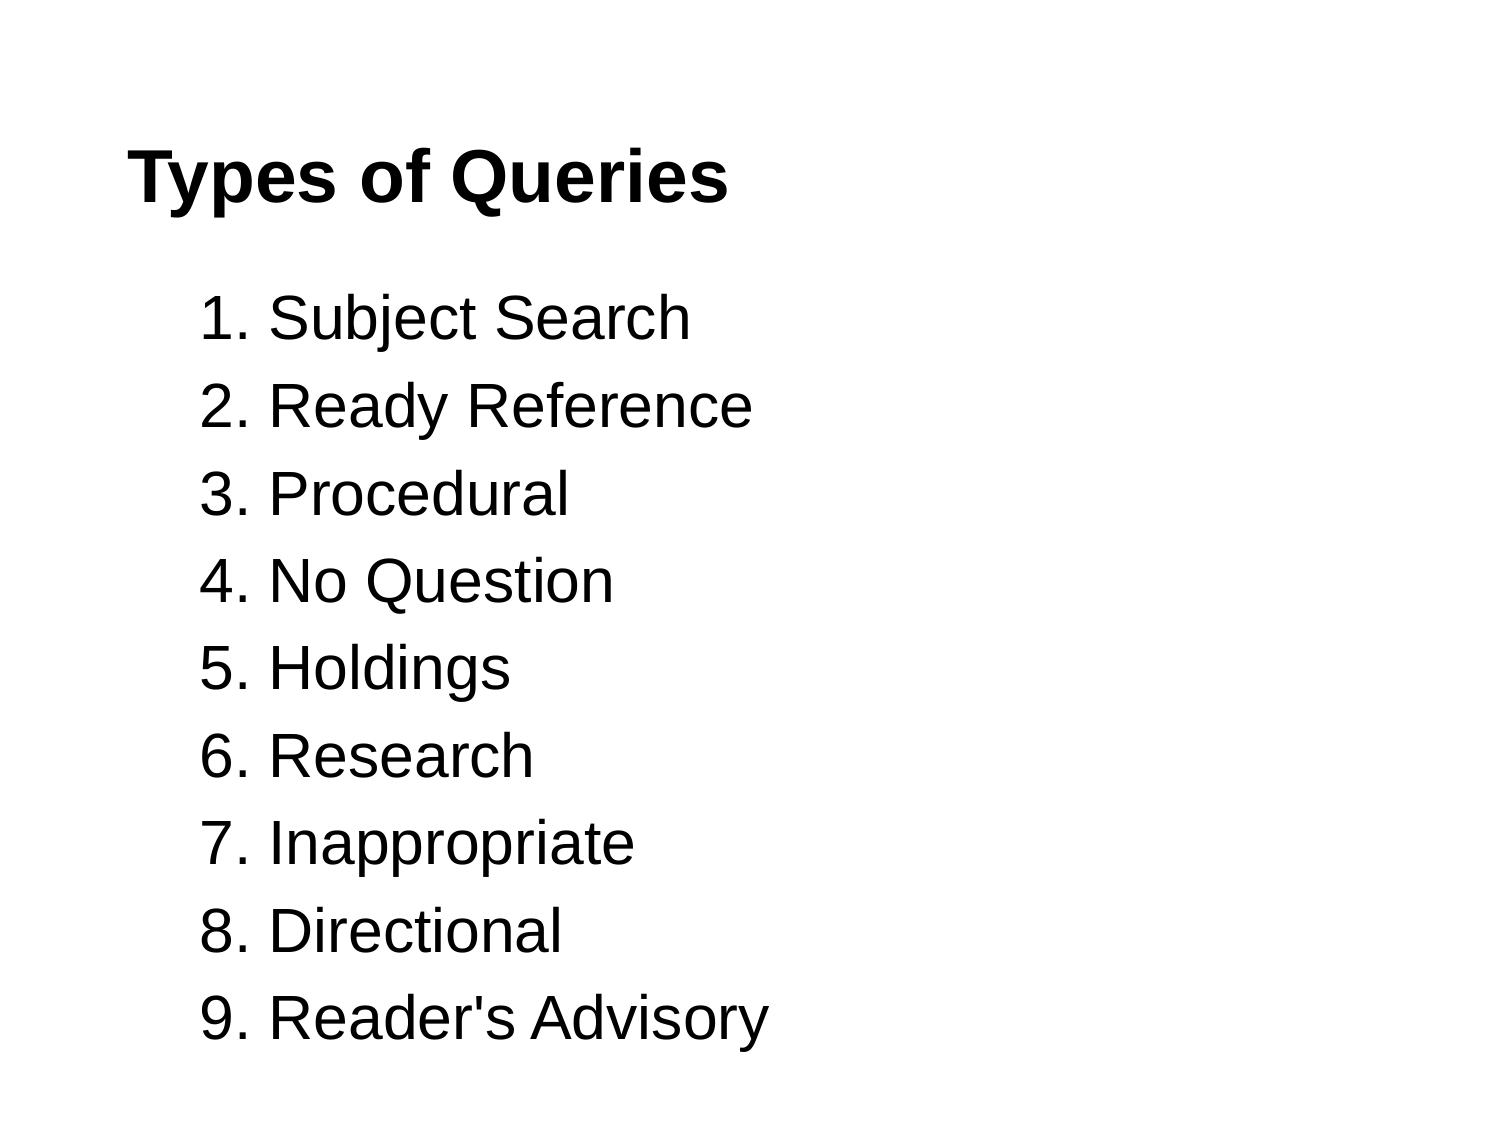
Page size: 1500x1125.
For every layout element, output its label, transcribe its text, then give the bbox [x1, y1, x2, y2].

list Subject Search Ready Reference Procedural No Question Holdings Research Inappropriate Directional Reader's Advisory [178, 262, 1425, 1078]
title Types of Queries [75, 45, 1425, 233]
